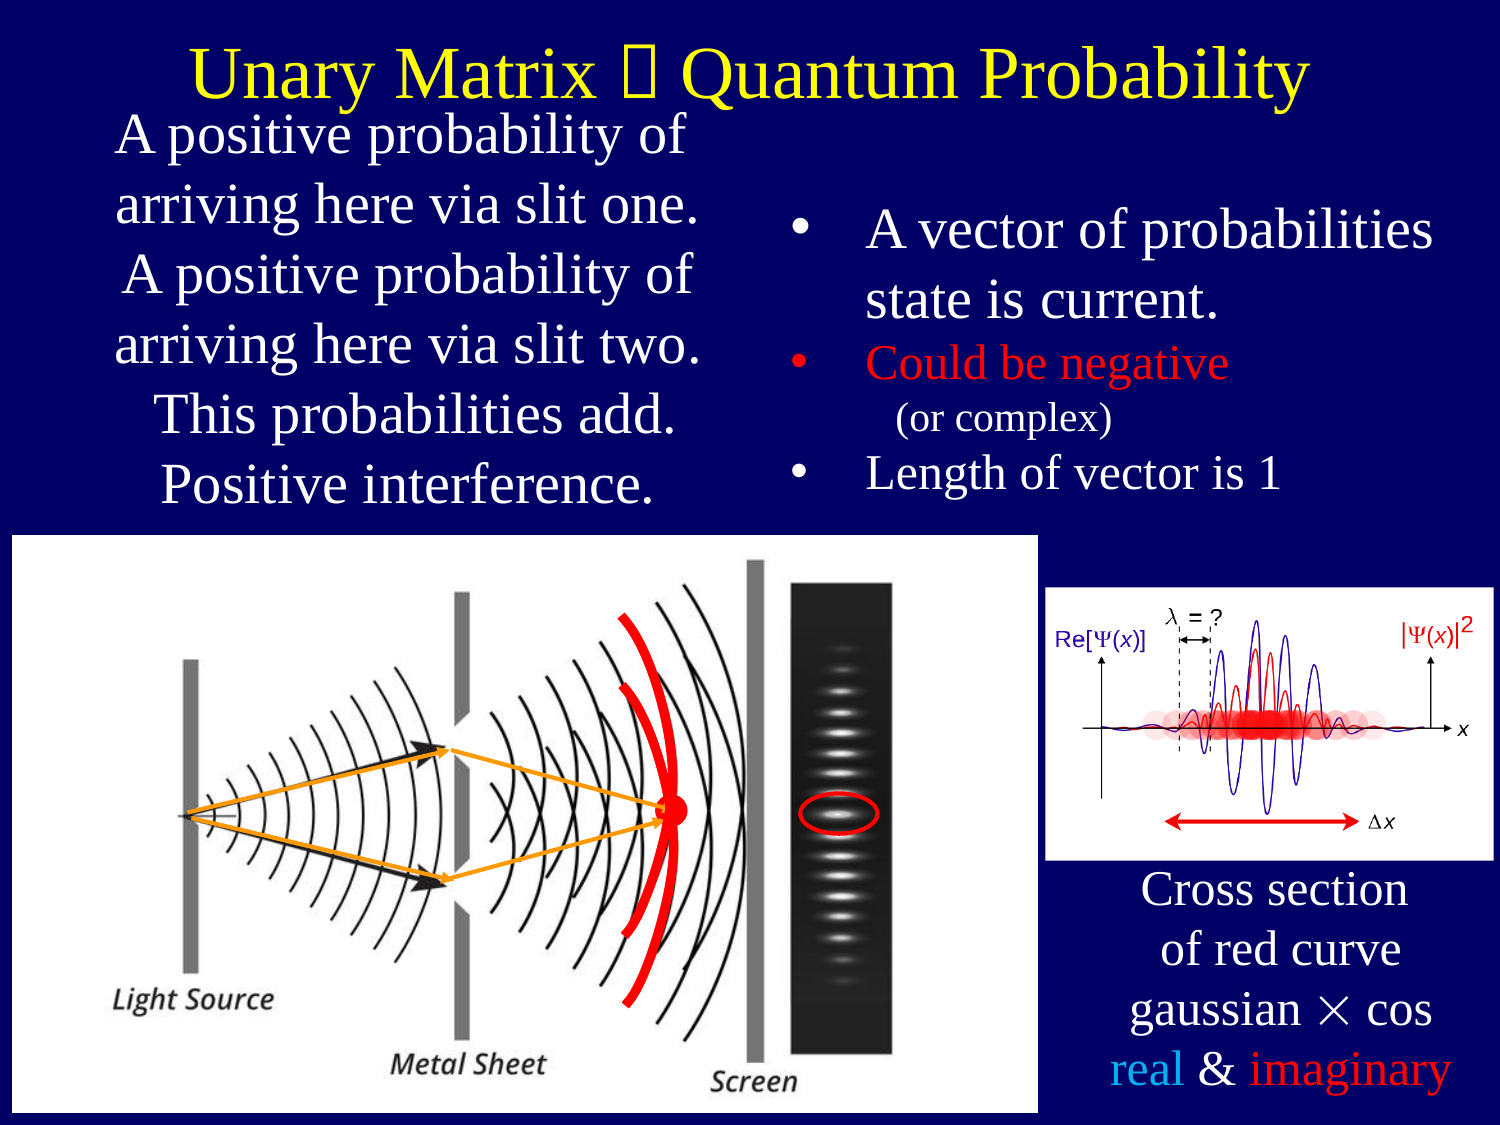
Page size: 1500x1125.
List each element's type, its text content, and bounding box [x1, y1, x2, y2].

text_box A vector of probabilities state is current. Could be negative (or complex) Length of vector is 1 [724, 112, 1450, 508]
text_box Unary Matrix  Quantum Probability [112, 0, 1388, 112]
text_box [191, 817, 666, 881]
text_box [1045, 587, 1494, 861]
text_box Cross section of red curve gaussian  cos real & imaginary [1041, 848, 1500, 1103]
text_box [187, 749, 676, 813]
picture [12, 535, 1038, 1113]
text_box A positive probability of arriving here via slit one. A positive probability of arriving here via slit two. This probabilities add. Positive interference. [92, 87, 724, 523]
